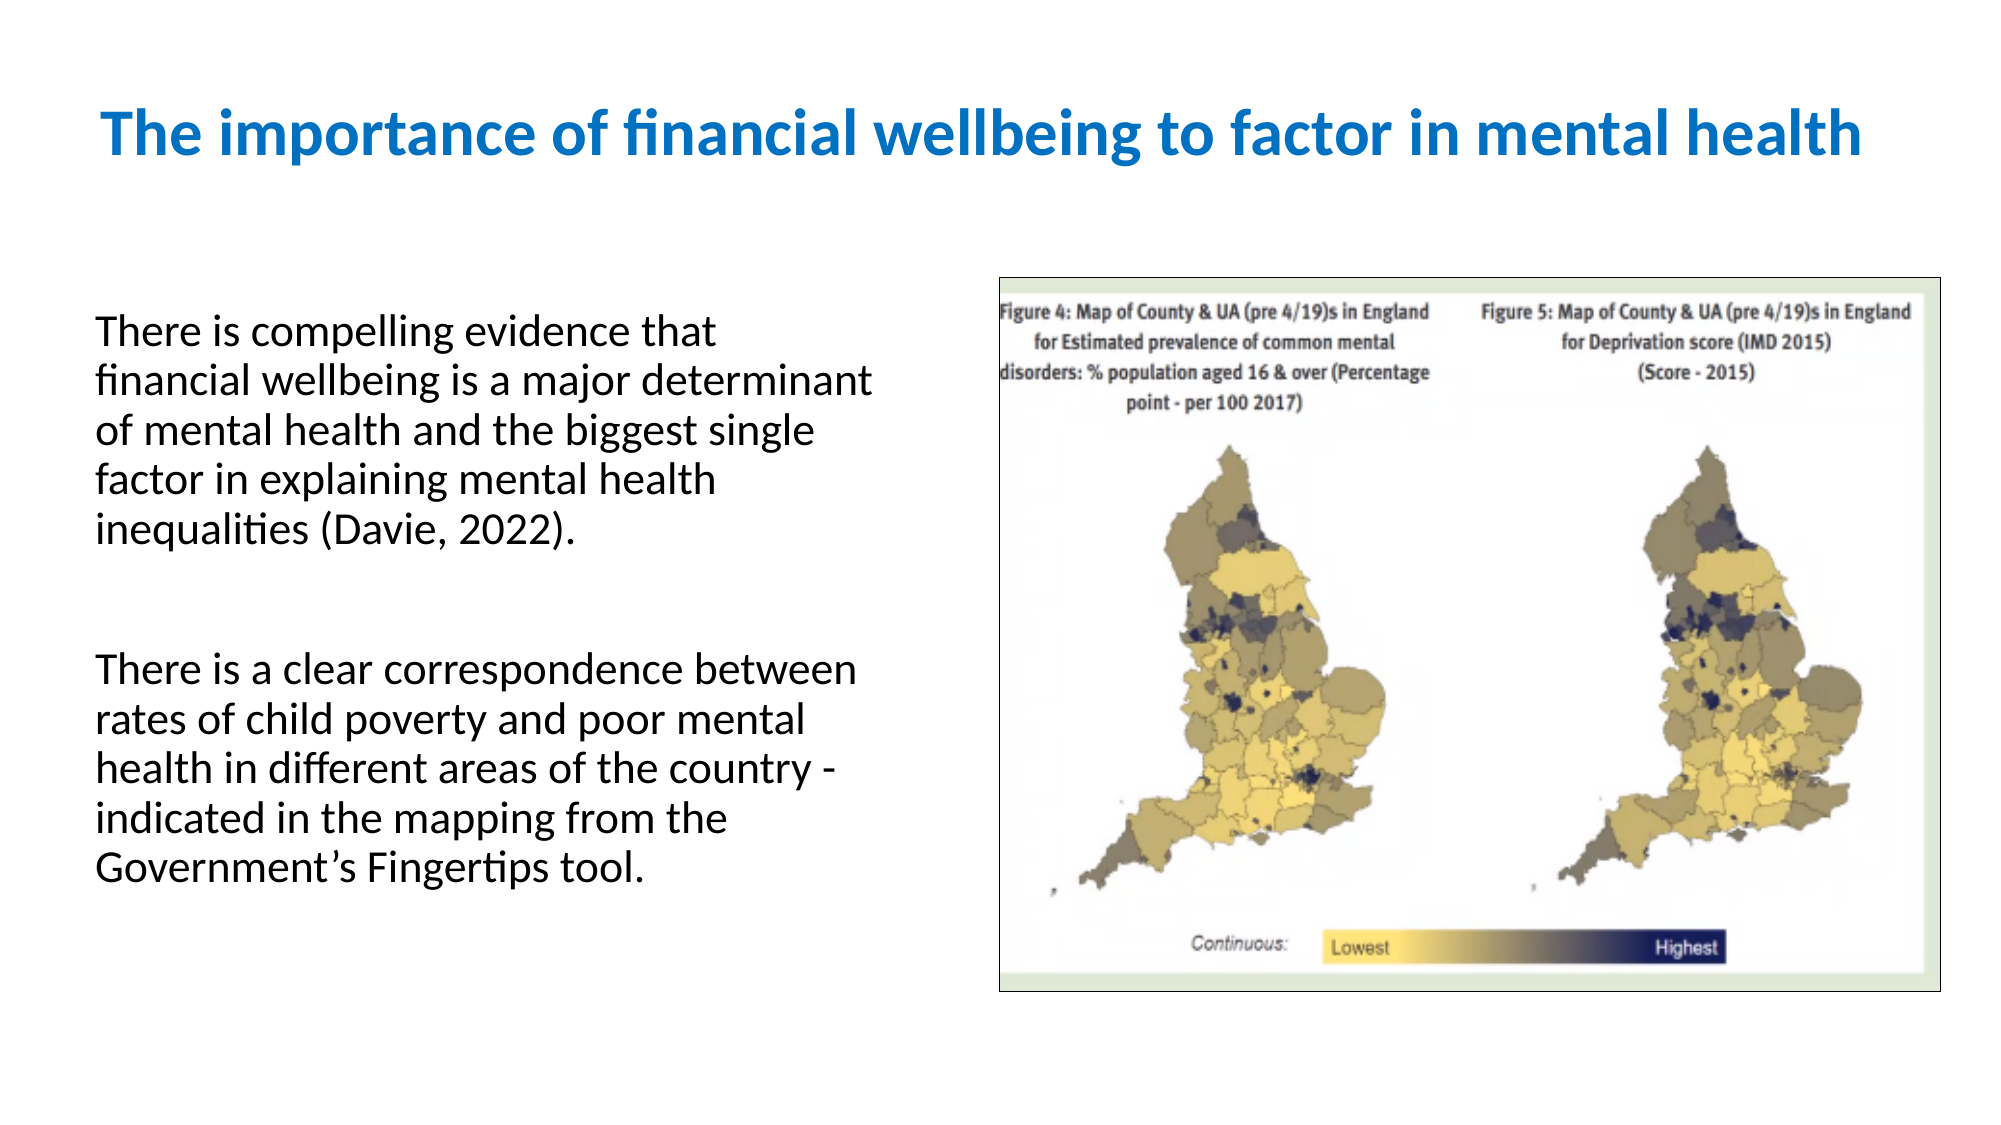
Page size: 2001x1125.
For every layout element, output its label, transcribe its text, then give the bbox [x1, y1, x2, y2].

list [999, 277, 1941, 992]
list There is compelling evidence that financial wellbeing is a major determinant of mental health and the biggest single factor in explaining mental health inequalities (Davie, 2022). There is a clear correspondence between rates of child poverty and poor mental health in different areas of the country - indicated in the mapping from the Government’s Fingertips tool. [72, 299, 897, 1014]
title The importance of financial wellbeing to factor in mental health [85, 78, 1941, 190]
